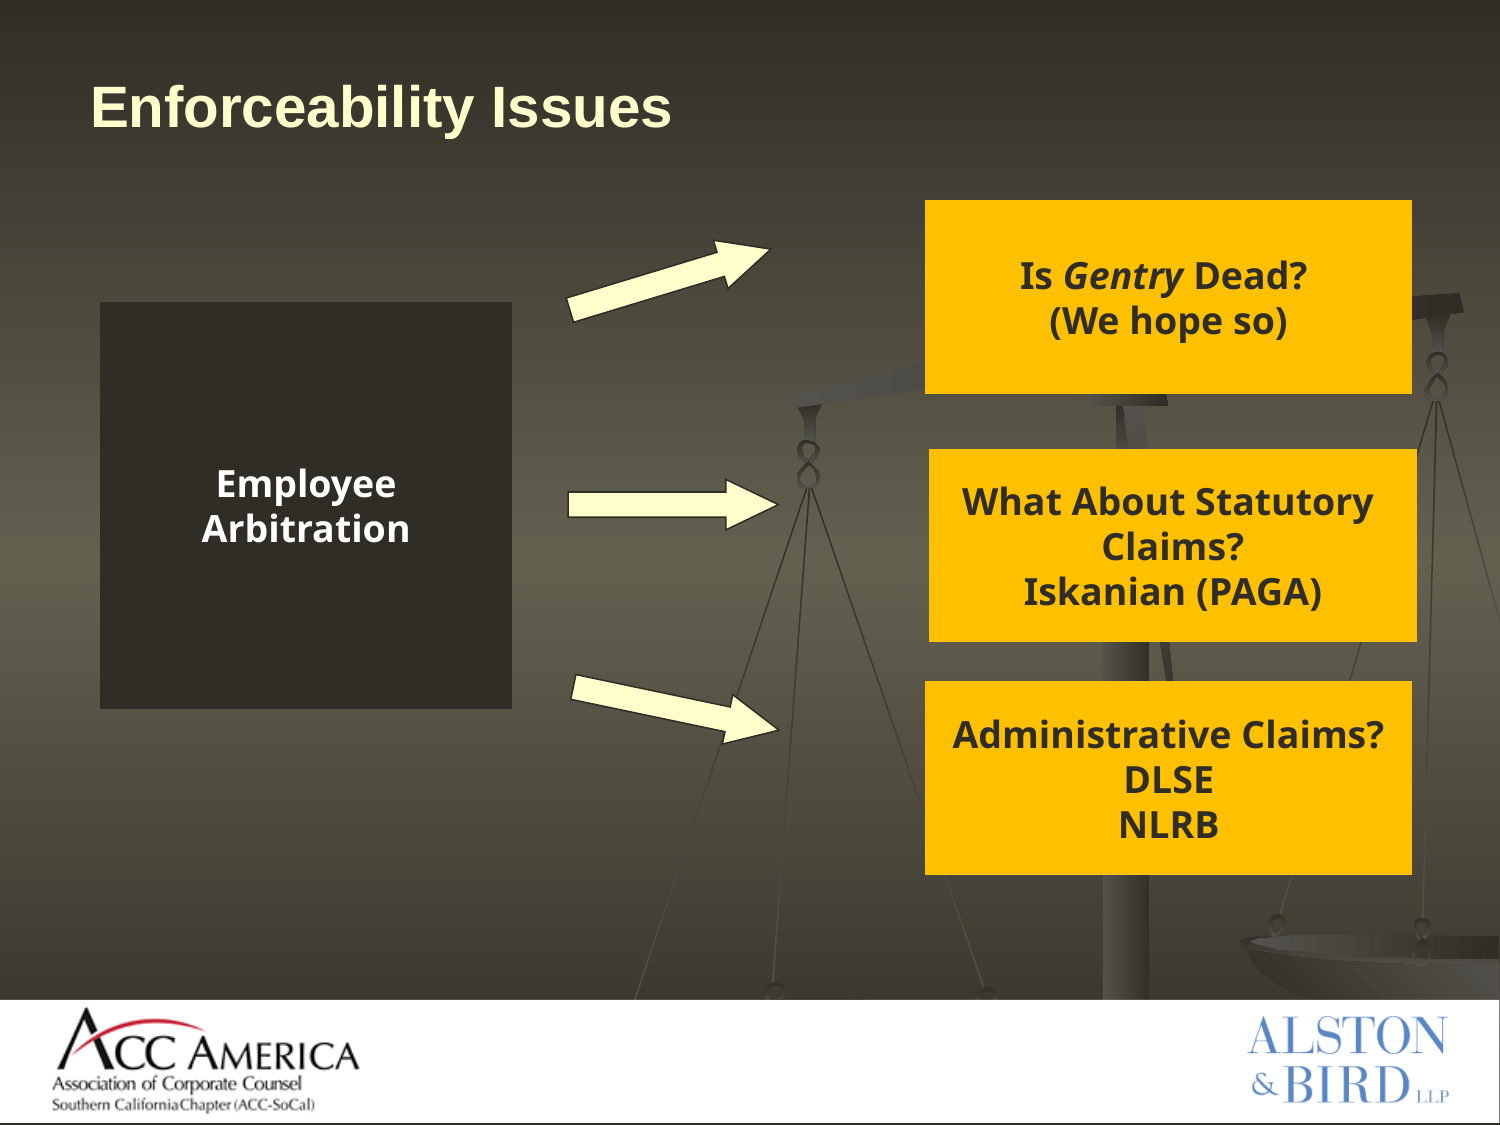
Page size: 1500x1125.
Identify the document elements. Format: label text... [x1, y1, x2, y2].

text_box Administrative Claims? DLSE NLRB [924, 681, 1413, 876]
picture [1246, 1015, 1450, 1104]
text_box Is Gentry Dead? (We hope so) [924, 200, 1413, 394]
text_box [566, 240, 771, 323]
text_box [568, 479, 779, 530]
text_box What About Statutory Claims? Iskanian (PAGA) [929, 448, 1417, 643]
picture [50, 1005, 363, 1117]
text_box Employee Arbitration [99, 302, 513, 709]
text_box [570, 674, 779, 745]
title Enforceability Issues [75, 45, 1425, 234]
